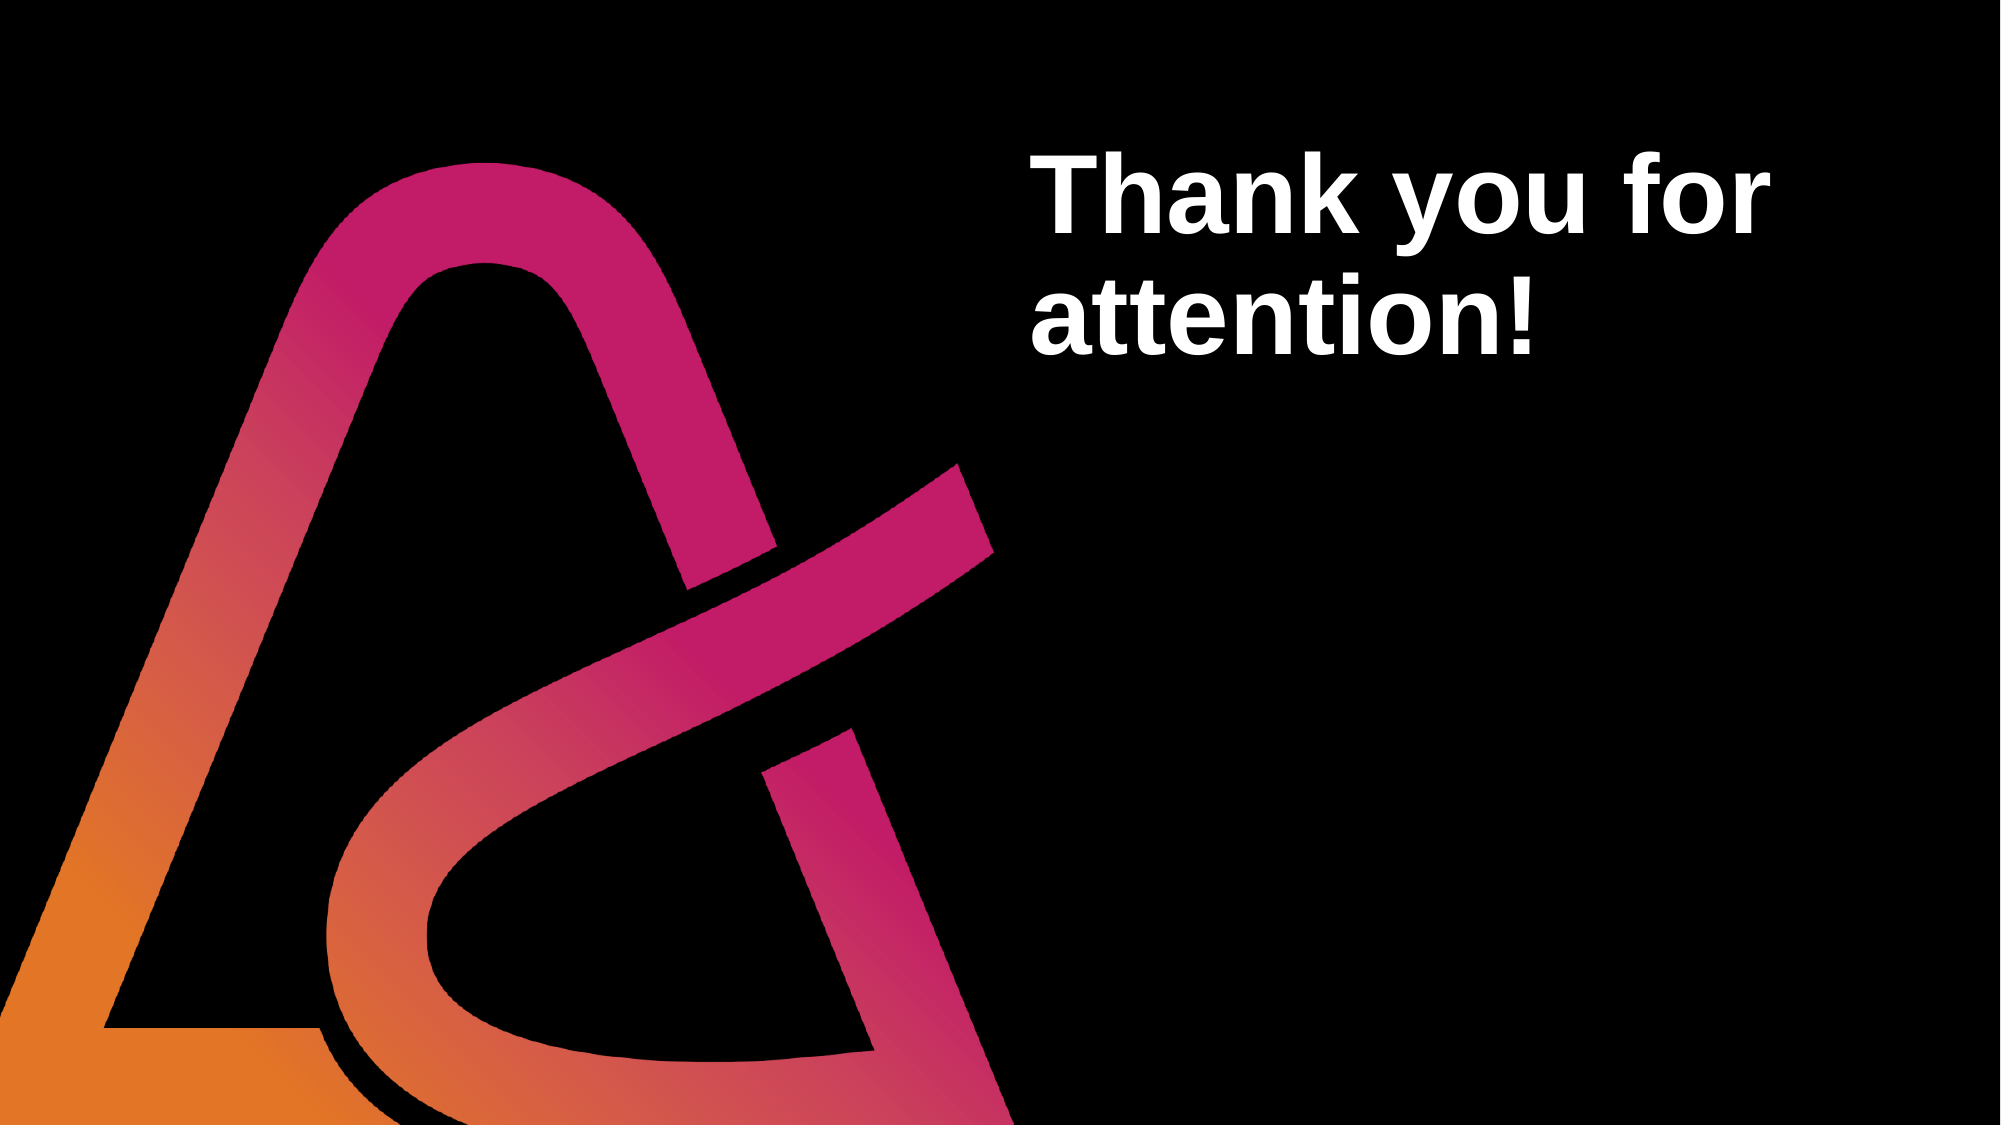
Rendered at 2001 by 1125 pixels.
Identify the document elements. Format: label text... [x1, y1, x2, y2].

picture [0, 143, 1015, 1125]
title Thank you for attention! [1014, 119, 1863, 396]
